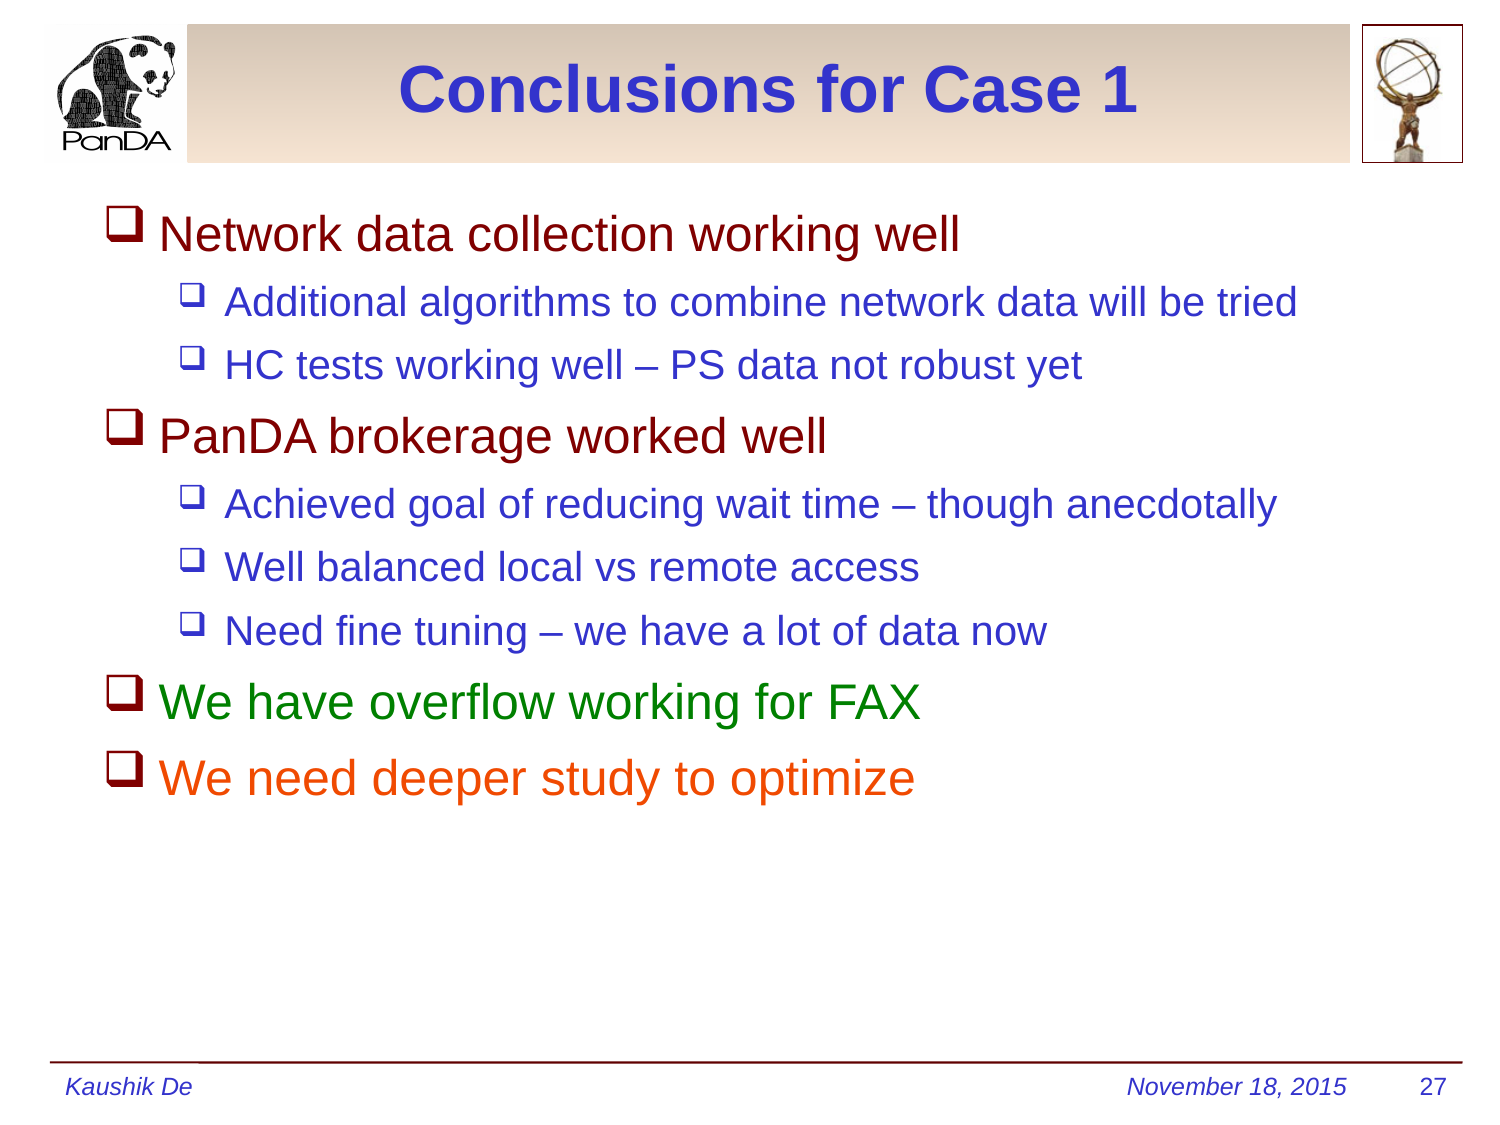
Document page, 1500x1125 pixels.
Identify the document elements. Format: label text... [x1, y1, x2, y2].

picture [1374, 37, 1443, 162]
footer Kaushik De [49, 1062, 1038, 1125]
picture [44, 24, 187, 163]
title Conclusions for Case 1 [187, 24, 1351, 163]
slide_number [1038, 1062, 1363, 1125]
list Network data collection working well Additional algorithms to combine network data will be tried HC tests working well – PS data not robust yet PanDA brokerage worked well Achieved goal of reducing wait time – though anecdotally Well balanced local vs remote access Need fine tuning – we have a lot of data now We have overflow working for FAX We need deeper study to optimize [87, 187, 1500, 1038]
slide_number 27 [1374, 1062, 1463, 1125]
